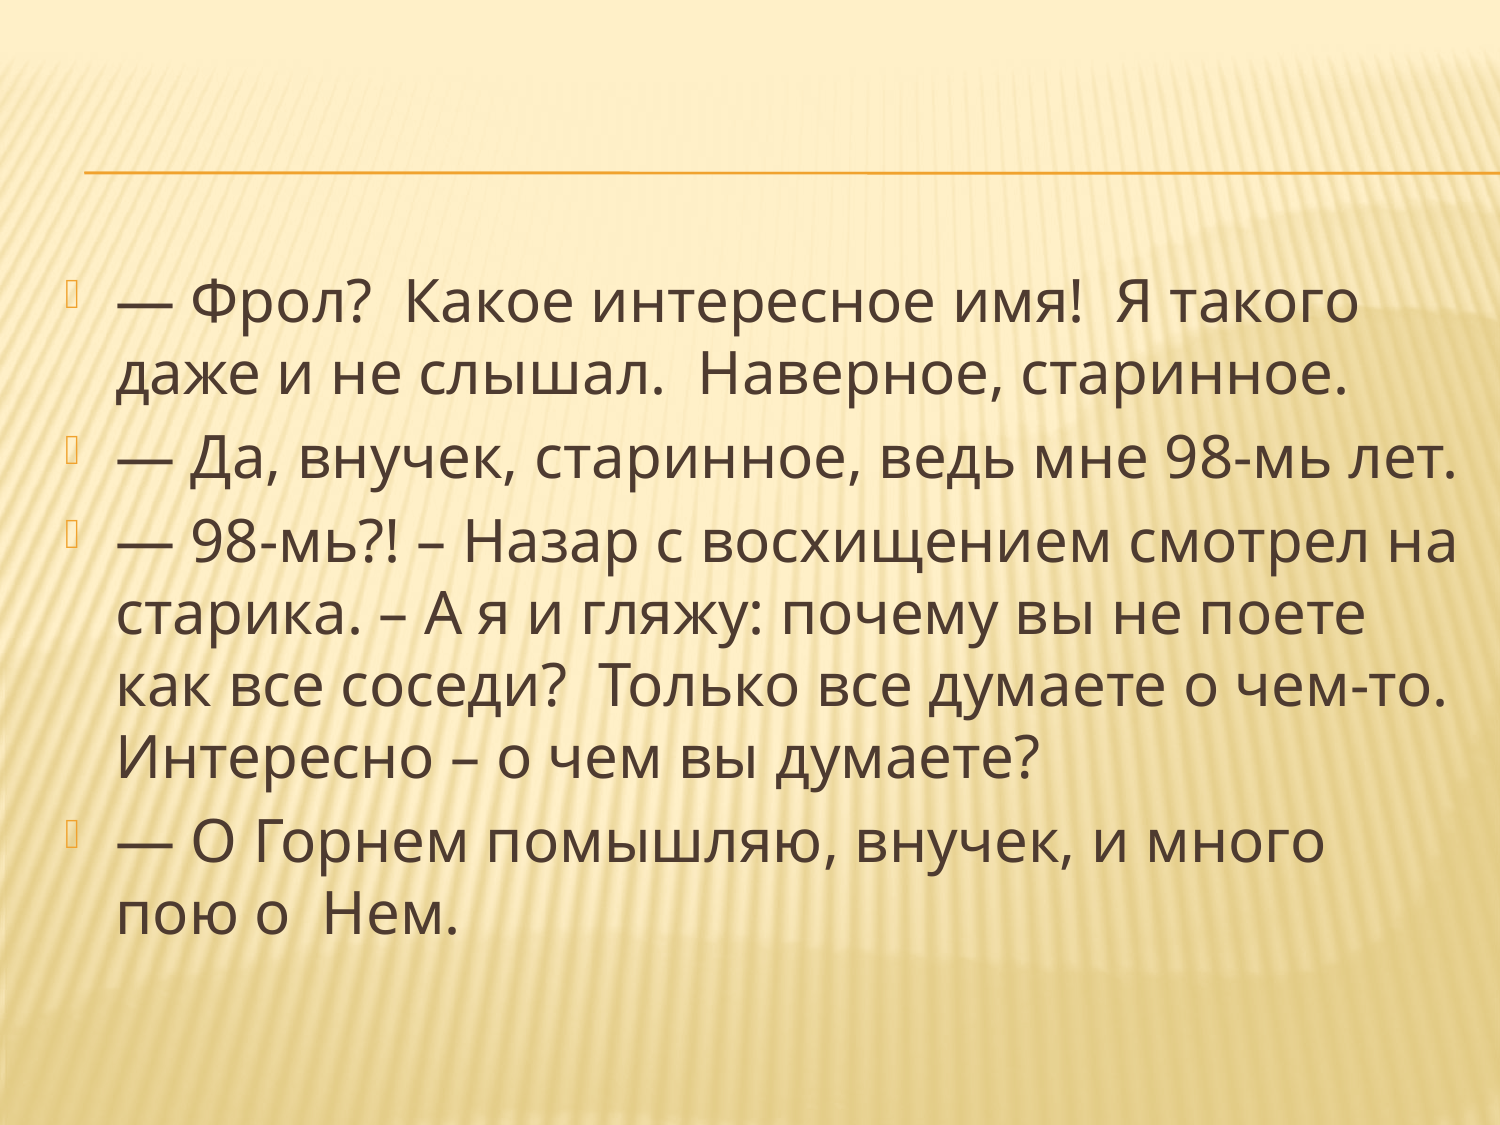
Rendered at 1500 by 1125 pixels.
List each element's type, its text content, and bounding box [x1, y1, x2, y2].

list — Фрол? Какое интересное имя! Я такого даже и не слышал. Наверное, старинное. — Да, внучек, старинное, ведь мне 98-мь лет. — 98-мь?! – Назар с восхищением смотрел на старика. – А я и гляжу: почему вы не поете как все соседи? Только все думаете о чем-то. Интересно – о чем вы думаете? — О Горнем помышляю, внучек, и много пою о Нем. [50, 254, 1475, 998]
